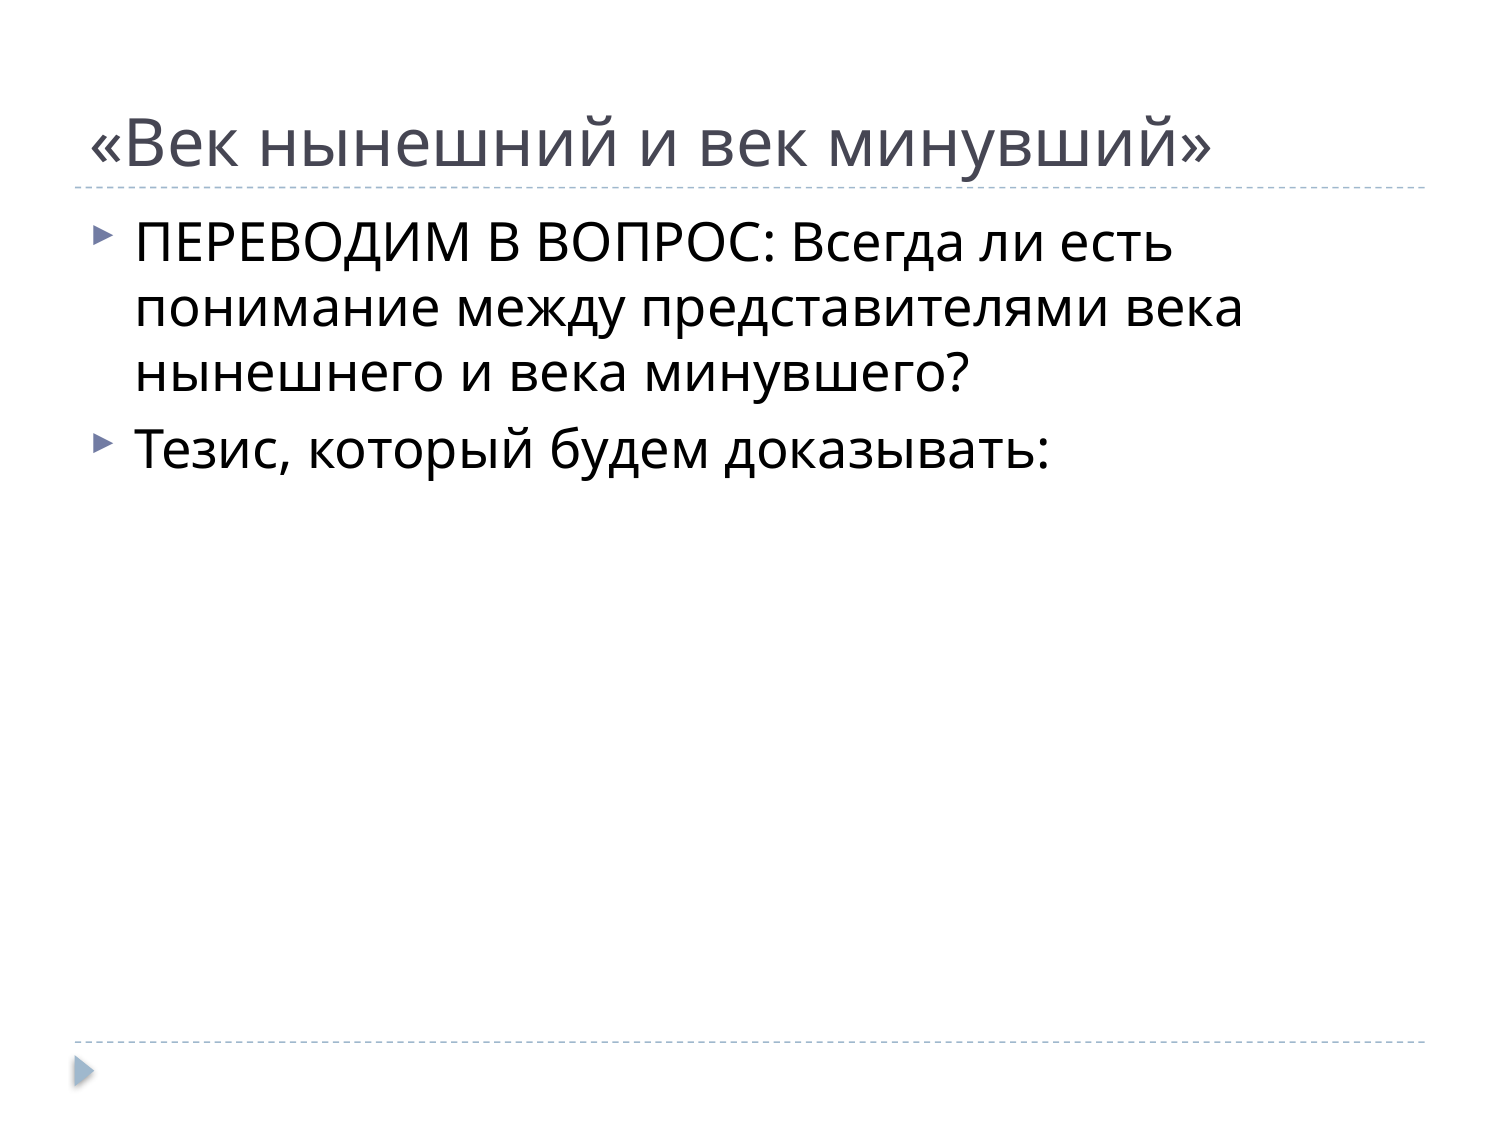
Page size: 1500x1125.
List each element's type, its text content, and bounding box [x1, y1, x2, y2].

list ПЕРЕВОДИМ В ВОПРОС: Всегда ли есть понимание между представителями века нынешнего и века минувшего? Тезис, который будем доказывать: [75, 200, 1425, 1010]
title «Век нынешний и век минувший» [75, 24, 1425, 188]
